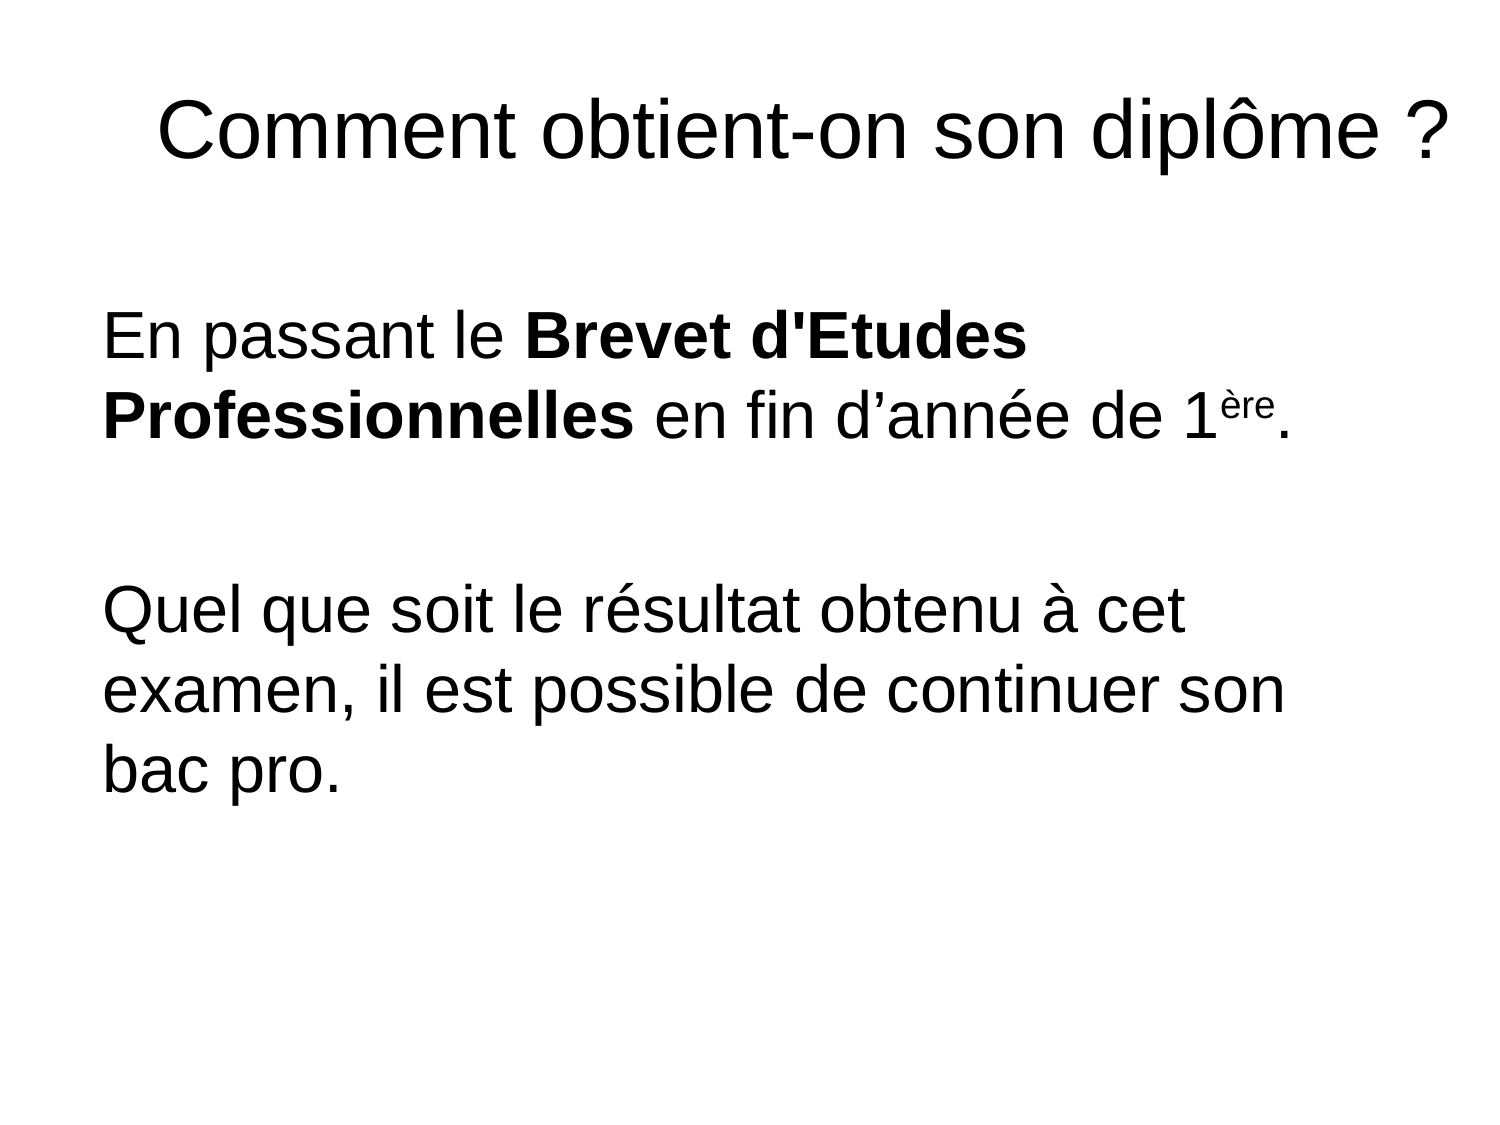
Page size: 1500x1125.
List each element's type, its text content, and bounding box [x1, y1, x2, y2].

title Comment obtient-on son diplôme ? [87, 50, 1500, 183]
text_box [592, 363, 621, 480]
subtitle En passant le Brevet d'Etudes Professionnelles en fin d’année de 1ère. Quel que soit le résultat obtenu à cet examen, il est possible de continuer son bac pro. [87, 251, 1363, 750]
